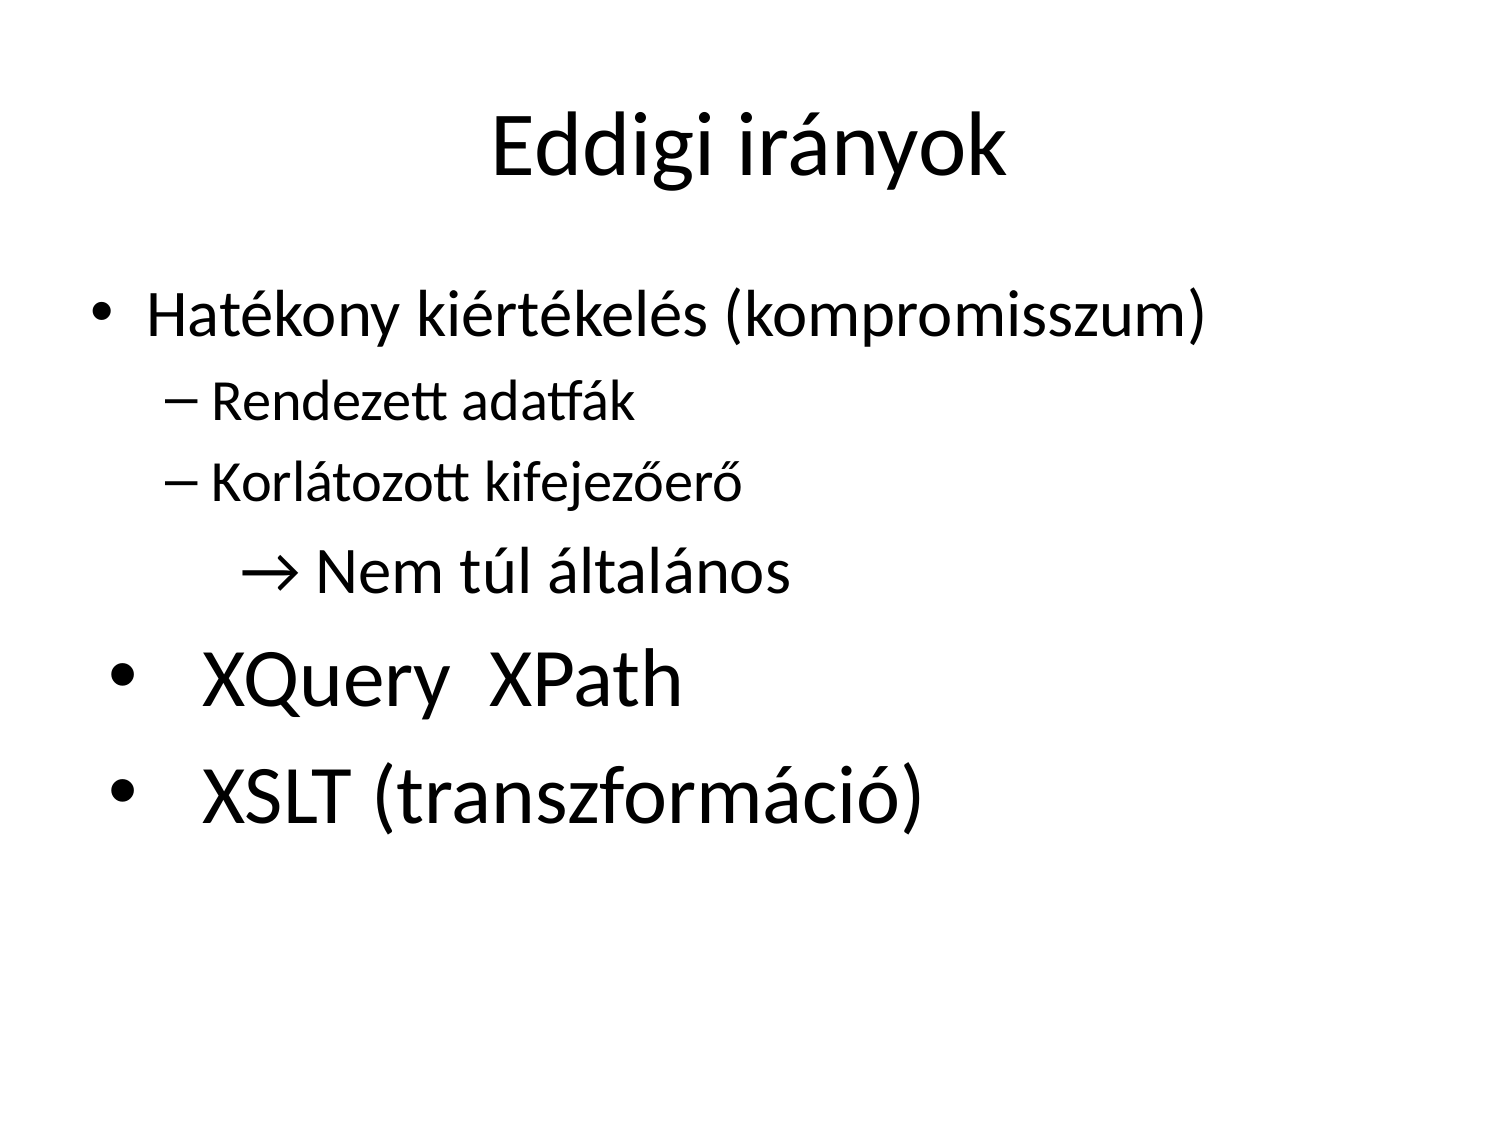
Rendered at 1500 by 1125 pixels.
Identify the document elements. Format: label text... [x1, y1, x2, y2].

title Eddigi irányok [75, 45, 1425, 233]
